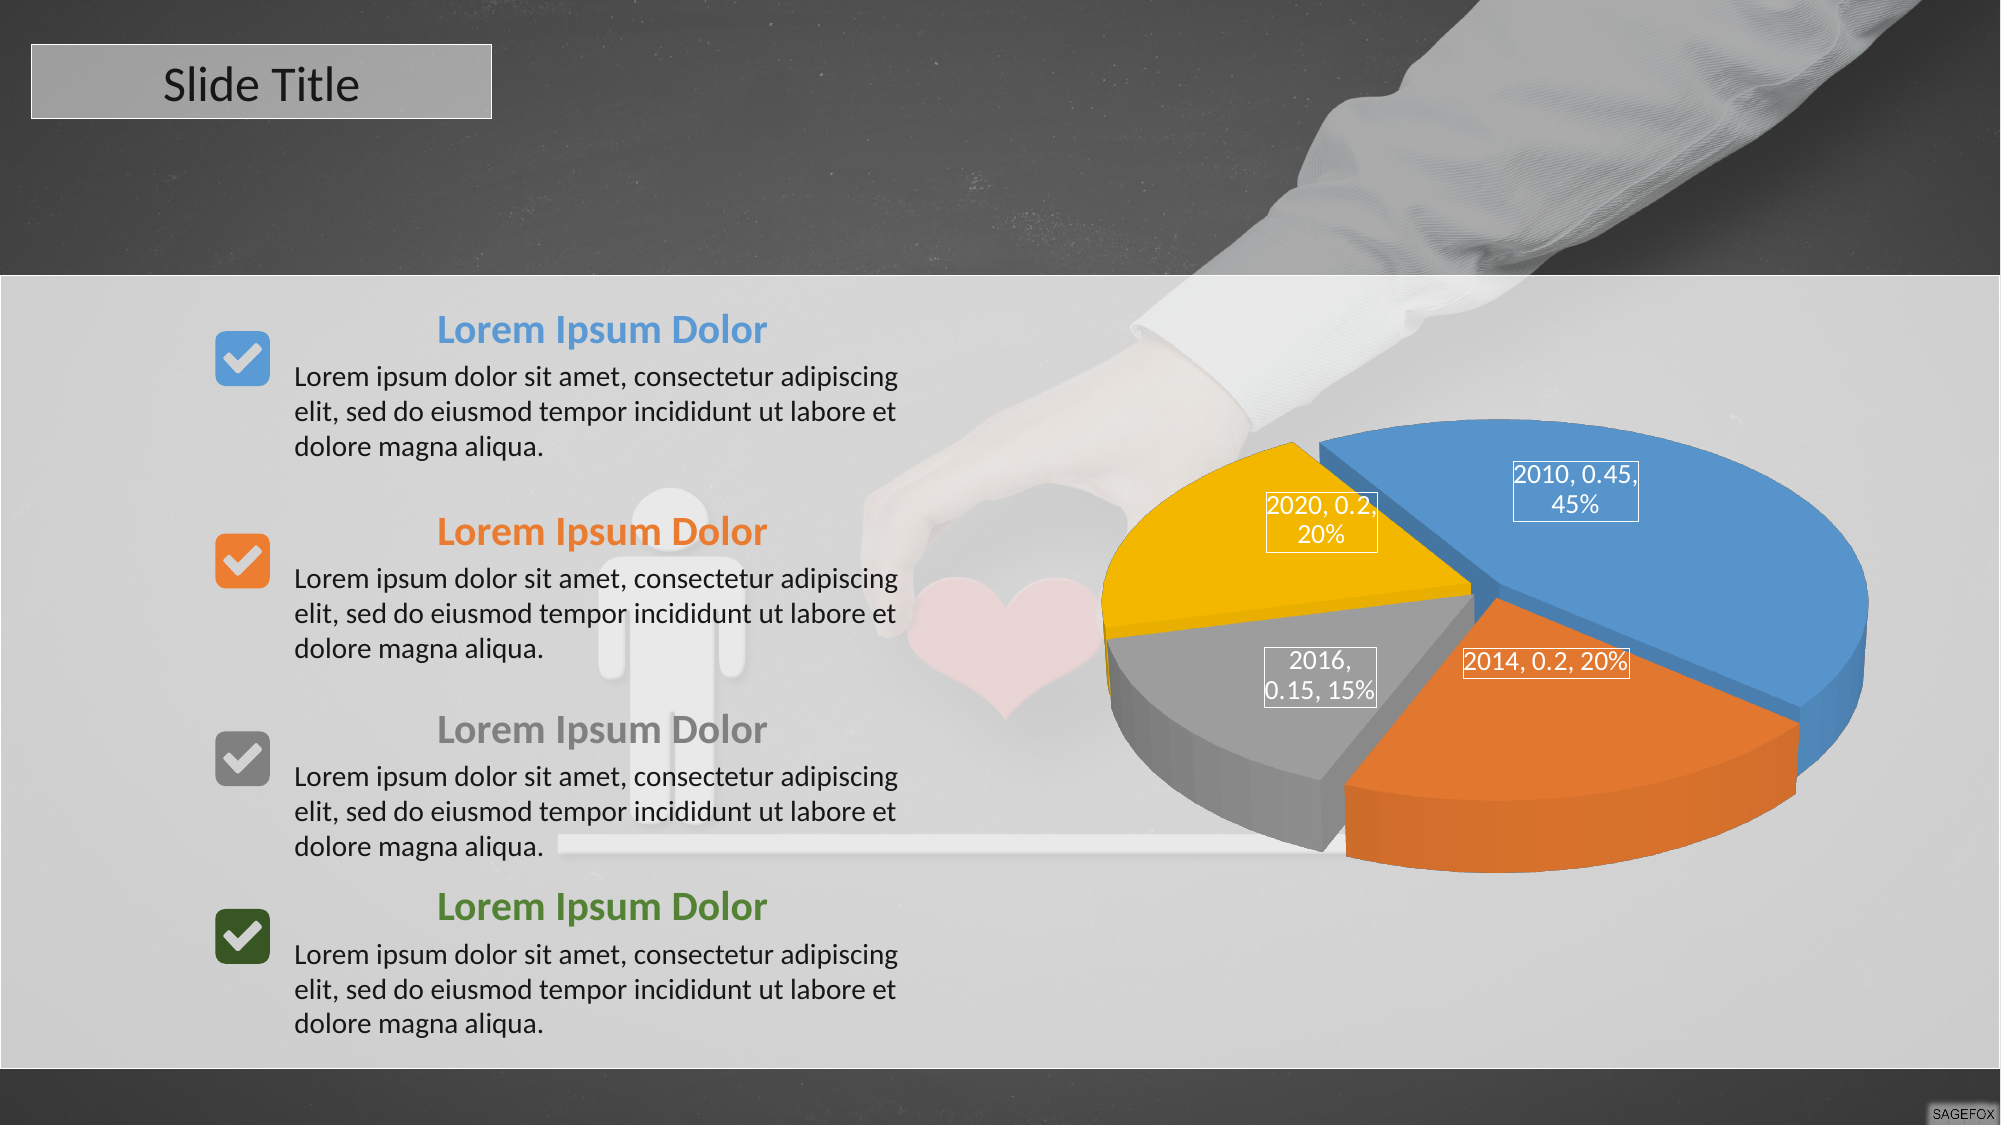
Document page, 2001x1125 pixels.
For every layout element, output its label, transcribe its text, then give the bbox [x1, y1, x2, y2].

text_box [0, 275, 916, 1069]
text_box [215, 731, 270, 787]
text_box Lorem Ipsum Dolor Lorem ipsum dolor sit amet, consectetur adipiscing elit, sed do eiusmod tempor incididunt ut labore et dolore magna aliqua. [294, 701, 911, 863]
text_box [215, 533, 270, 589]
text_box [215, 908, 270, 964]
text_box [215, 331, 270, 387]
chart [916, 171, 2000, 1125]
text_box Slide Title [31, 44, 492, 119]
text_box Lorem Ipsum Dolor Lorem ipsum dolor sit amet, consectetur adipiscing elit, sed do eiusmod tempor incididunt ut labore et dolore magna aliqua. [294, 503, 911, 665]
text_box Lorem Ipsum Dolor Lorem ipsum dolor sit amet, consectetur adipiscing elit, sed do eiusmod tempor incididunt ut labore et dolore magna aliqua. [294, 301, 911, 463]
text_box Lorem Ipsum Dolor Lorem ipsum dolor sit amet, consectetur adipiscing elit, sed do eiusmod tempor incididunt ut labore et dolore magna aliqua. [294, 879, 911, 1040]
